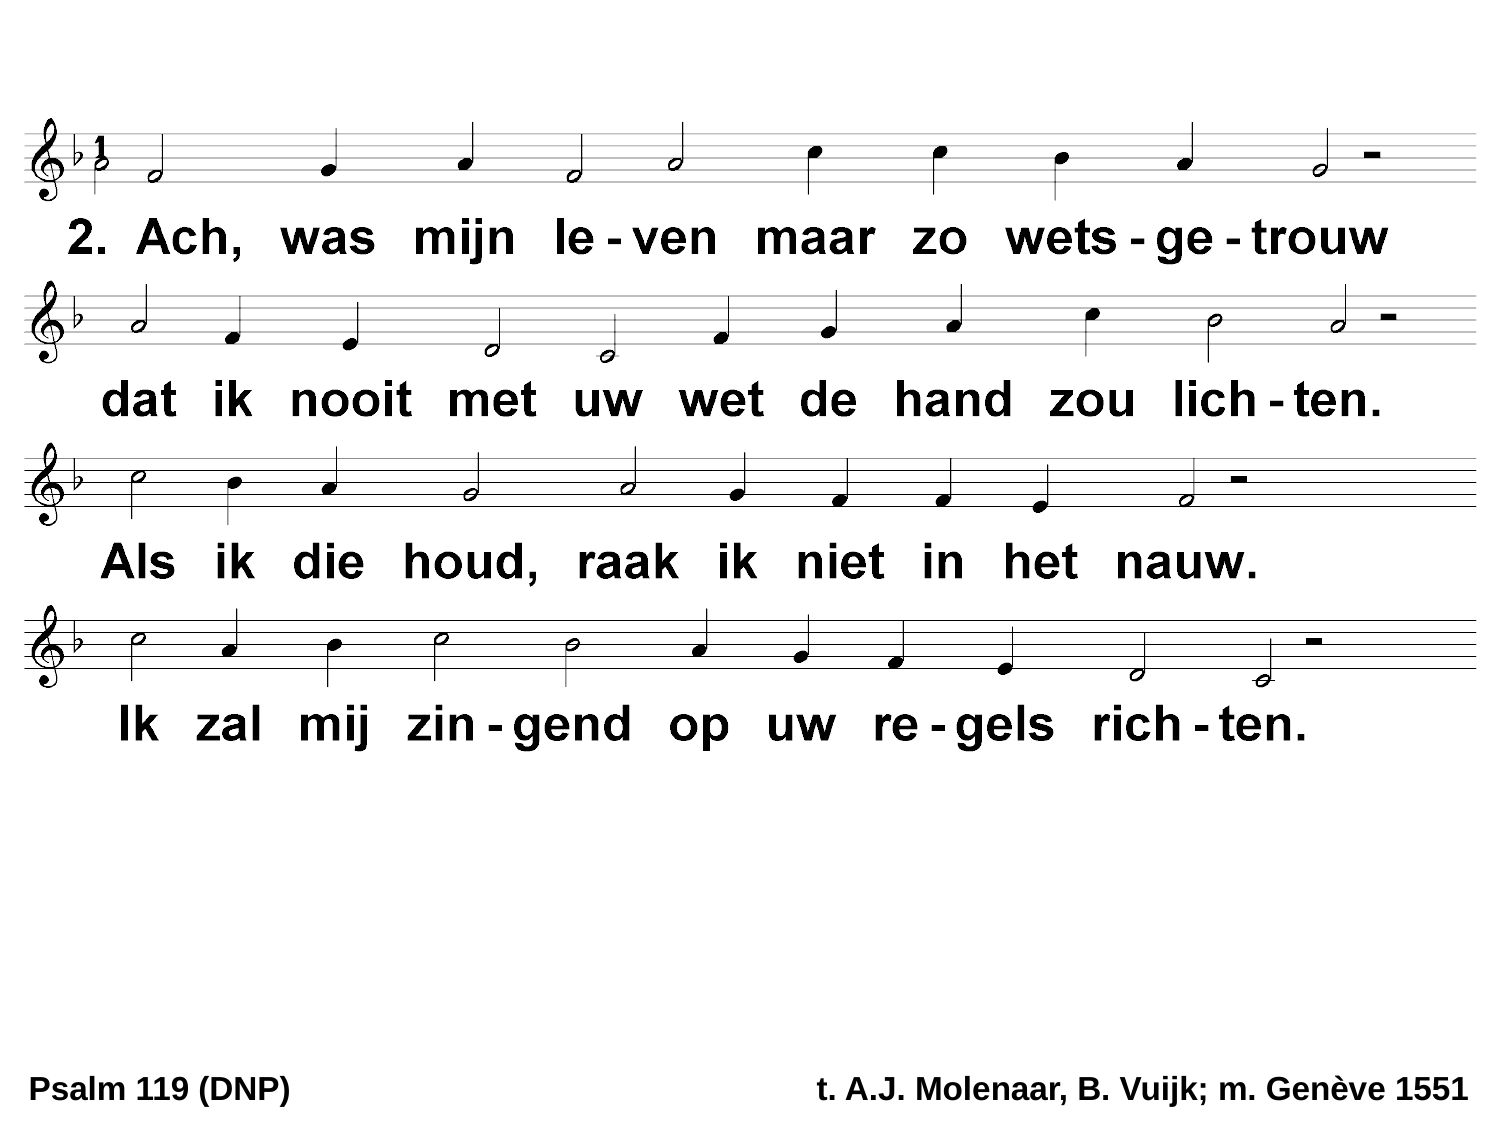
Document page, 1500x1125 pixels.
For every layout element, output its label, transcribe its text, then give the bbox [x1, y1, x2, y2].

picture [10, 103, 1490, 765]
text_box Psalm 119 (DNP) t. A.J. Molenaar, B. Vuijk; m. Genève 1551 [13, 1059, 1495, 1115]
